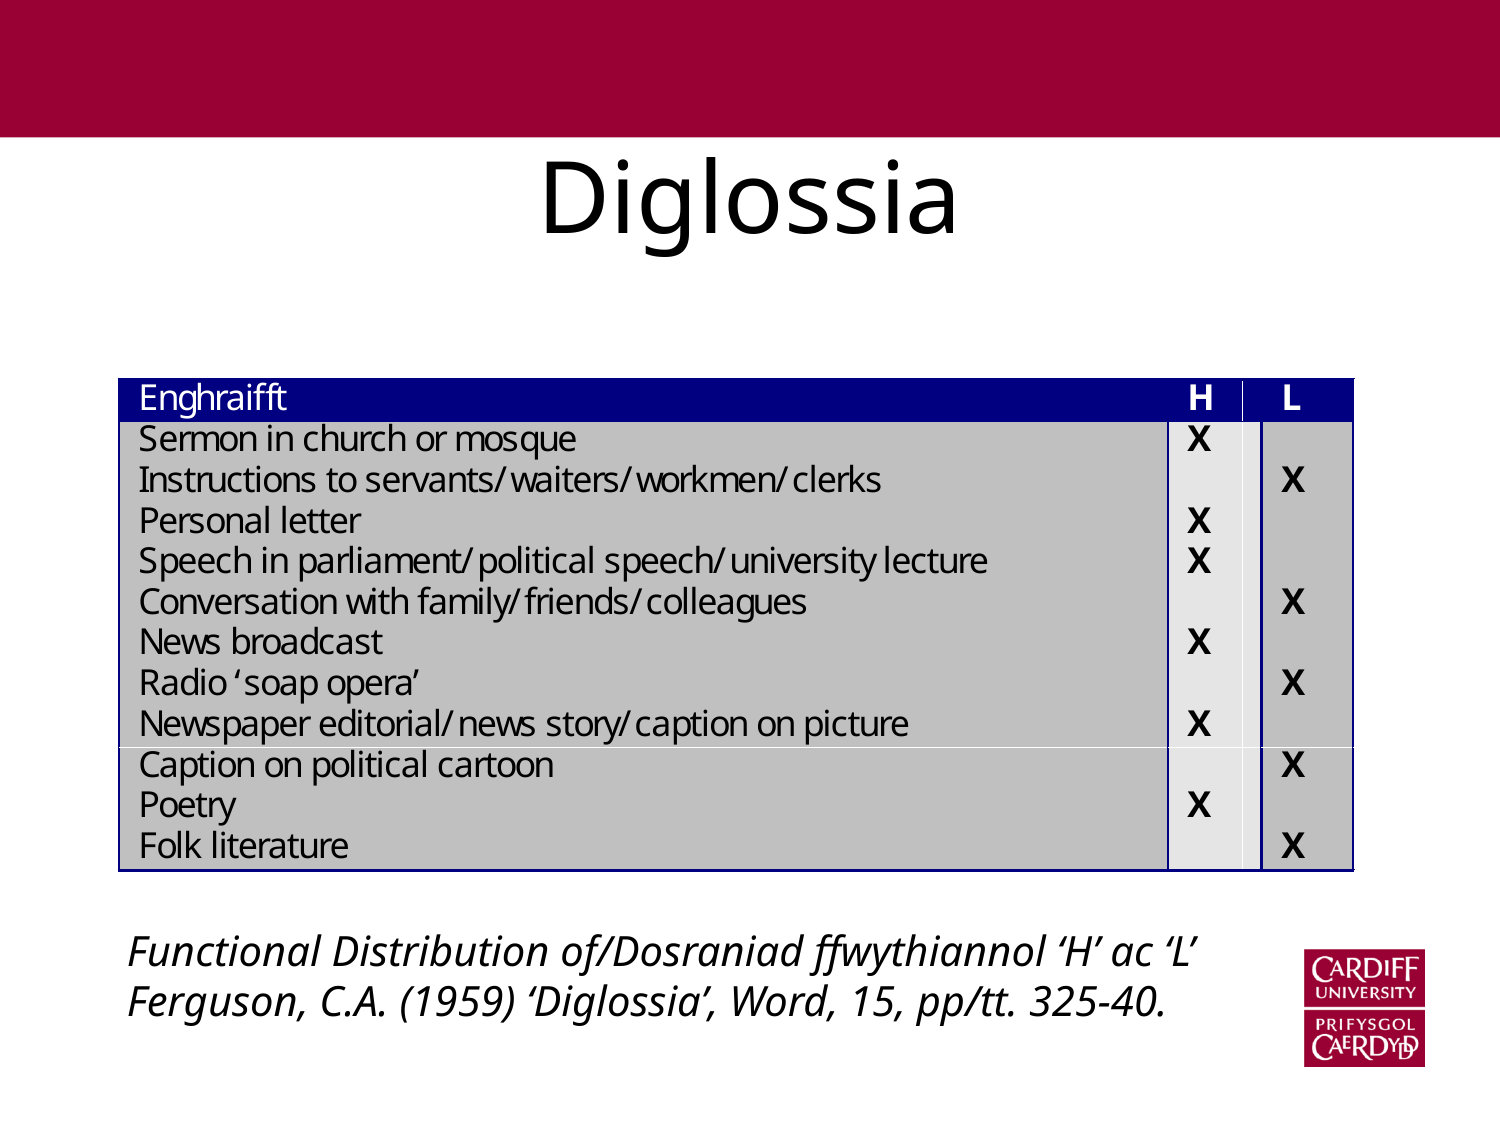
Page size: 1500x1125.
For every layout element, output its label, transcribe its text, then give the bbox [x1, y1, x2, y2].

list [117, 378, 1500, 929]
text_box Functional Distribution of/Dosraniad ffwythiannol ‘H’ ac ‘L’ Ferguson, C.A. (1959) ‘Diglossia’, Word, 15, pp/tt. 325-40. [112, 931, 1211, 1032]
title Diglossia [62, 99, 1438, 288]
picture [1304, 949, 1425, 1067]
